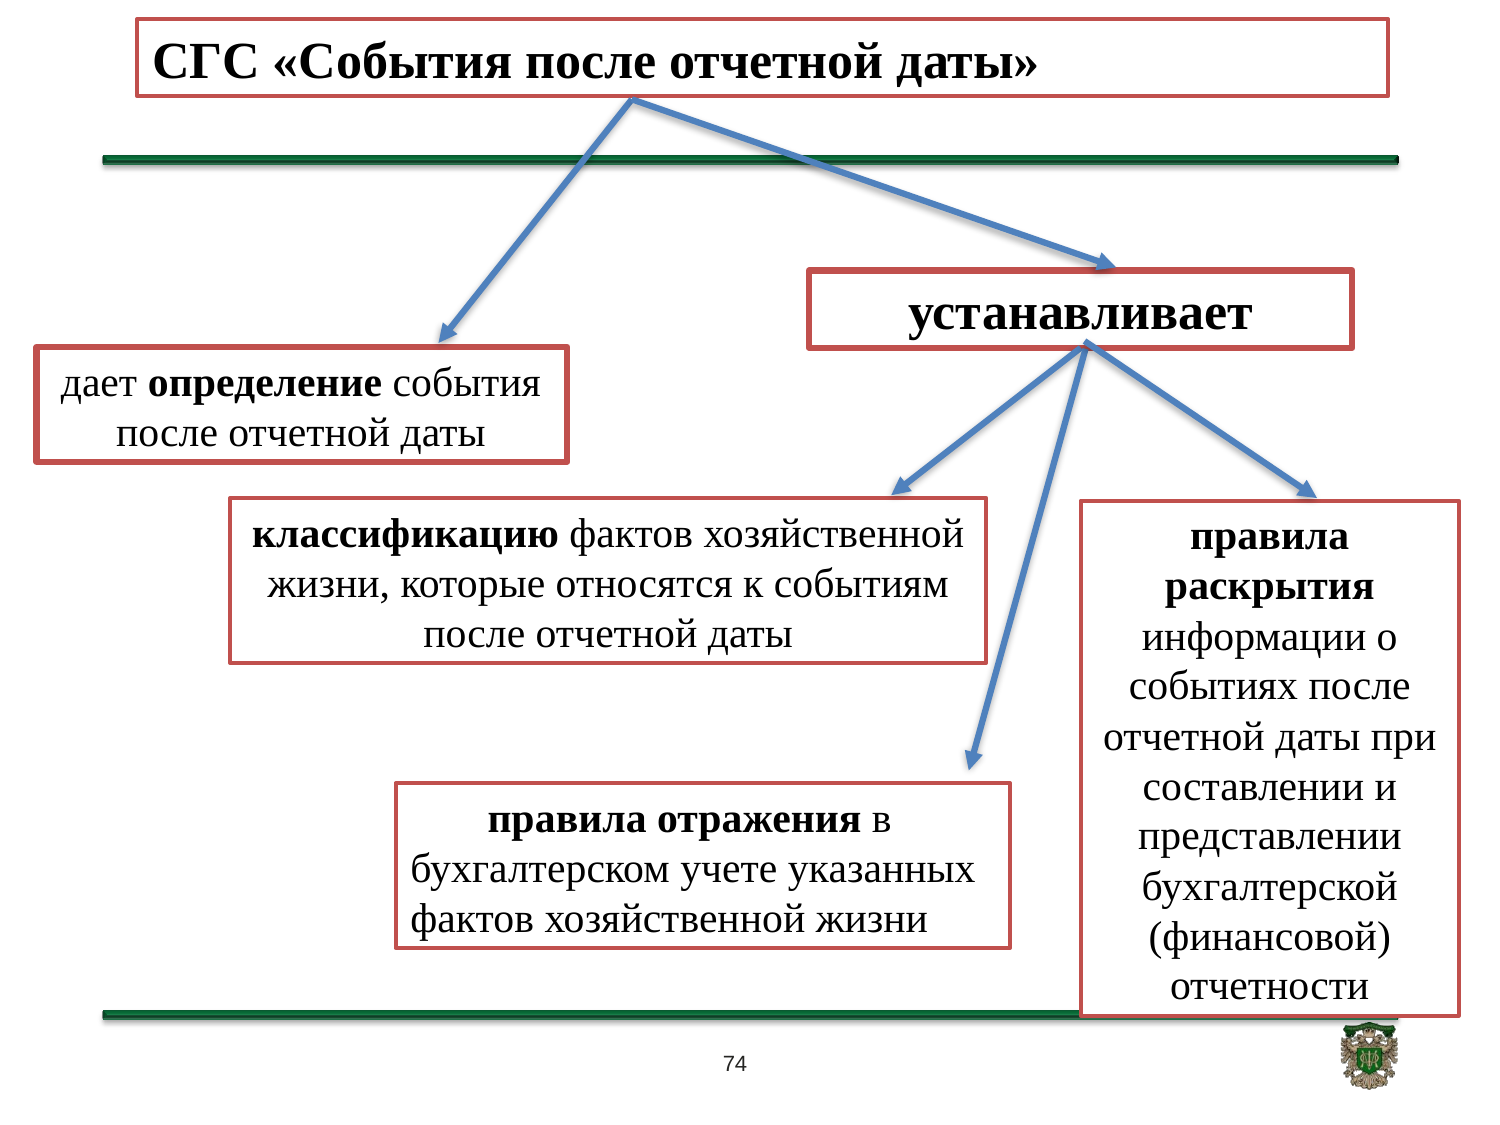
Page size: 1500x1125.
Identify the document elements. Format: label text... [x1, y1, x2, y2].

text_box дает определение события после отчетной даты [35, 345, 569, 464]
text_box СГС «События после отчетной даты» [135, 17, 1390, 98]
picture [94, 1005, 1406, 1090]
text_box устанавливает [807, 268, 1354, 350]
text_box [438, 99, 632, 344]
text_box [968, 348, 1086, 771]
text_box правила отражения в бухгалтерском учете указанных фактов хозяйственной жизни [394, 781, 1012, 950]
picture [1117, 150, 1406, 176]
text_box правила раскрытия информации о событиях после отчетной даты при составлении и представлении бухгалтерской (финансовой) отчетности [1079, 499, 1461, 1018]
slide_number 74 [11, 1051, 786, 1077]
picture [94, 150, 438, 176]
text_box классификацию фактов хозяйственной жизни, которые относятся к событиям после отчетной даты [228, 496, 963, 665]
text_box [1084, 340, 1318, 499]
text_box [631, 99, 1117, 268]
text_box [890, 348, 967, 496]
